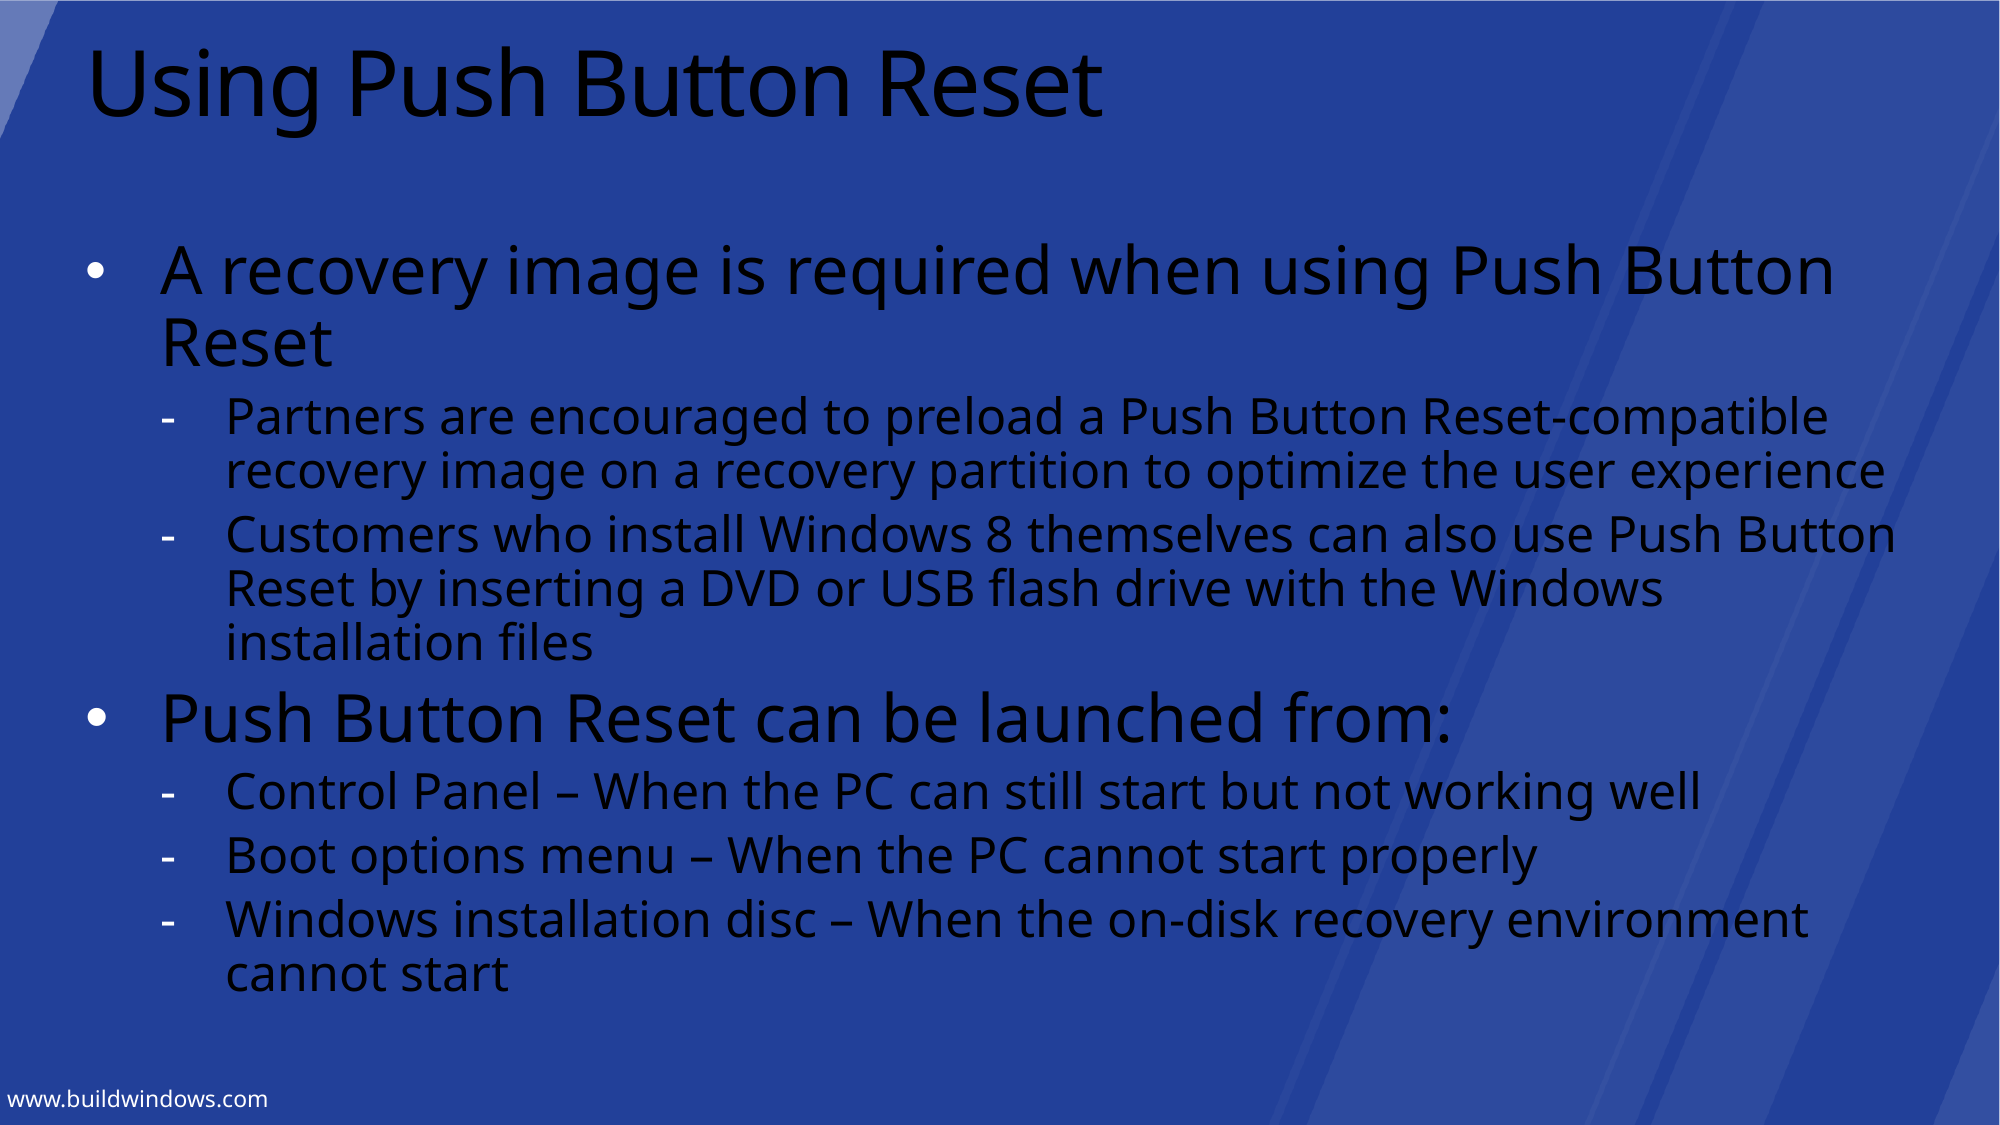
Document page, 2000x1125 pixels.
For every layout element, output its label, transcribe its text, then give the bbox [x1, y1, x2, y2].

list A recovery image is required when using Push Button Reset Partners are encouraged to preload a Push Button Reset-compatible recovery image on a recovery partition to optimize the user experience Customers who install Windows 8 themselves can also use Push Button Reset by inserting a DVD or USB flash drive with the Windows installation files Push Button Reset can be launched from: Control Panel – When the PC can still start but not working well Boot options menu – When the PC cannot start properly Windows installation disc – When the on-disk recovery environment cannot start [85, 237, 1914, 842]
title Using Push Button Reset [85, 37, 1914, 138]
picture [0, 0, 2000, 1125]
